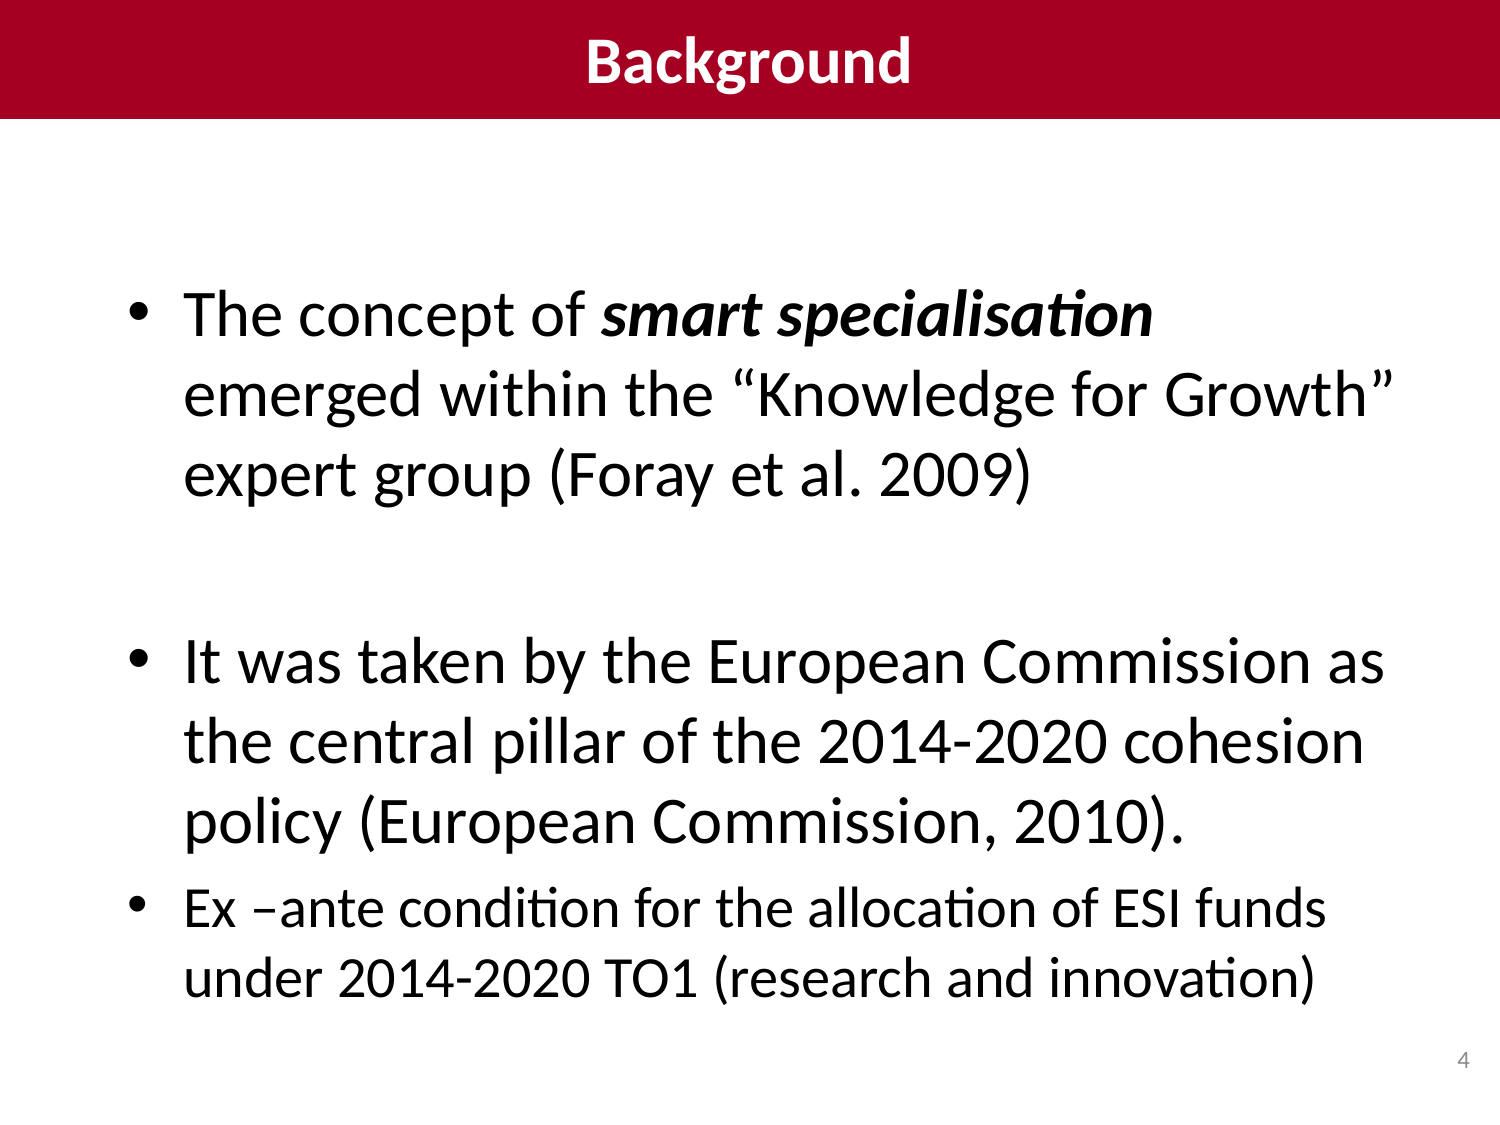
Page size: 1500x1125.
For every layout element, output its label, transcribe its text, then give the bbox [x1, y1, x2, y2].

slide_number 4 [1442, 1038, 1480, 1079]
list The concept of smart specialisation emerged within the “Knowledge for Growth” expert group (Foray et al. 2009) It was taken by the European Commission as the central pillar of the 2014-2020 cohesion policy (European Commission, 2010). Ex –ante condition for the allocation of ESI funds under 2014-2020 TO1 (research and innovation) [112, 262, 1414, 1020]
text_box Background [0, 0, 1500, 119]
